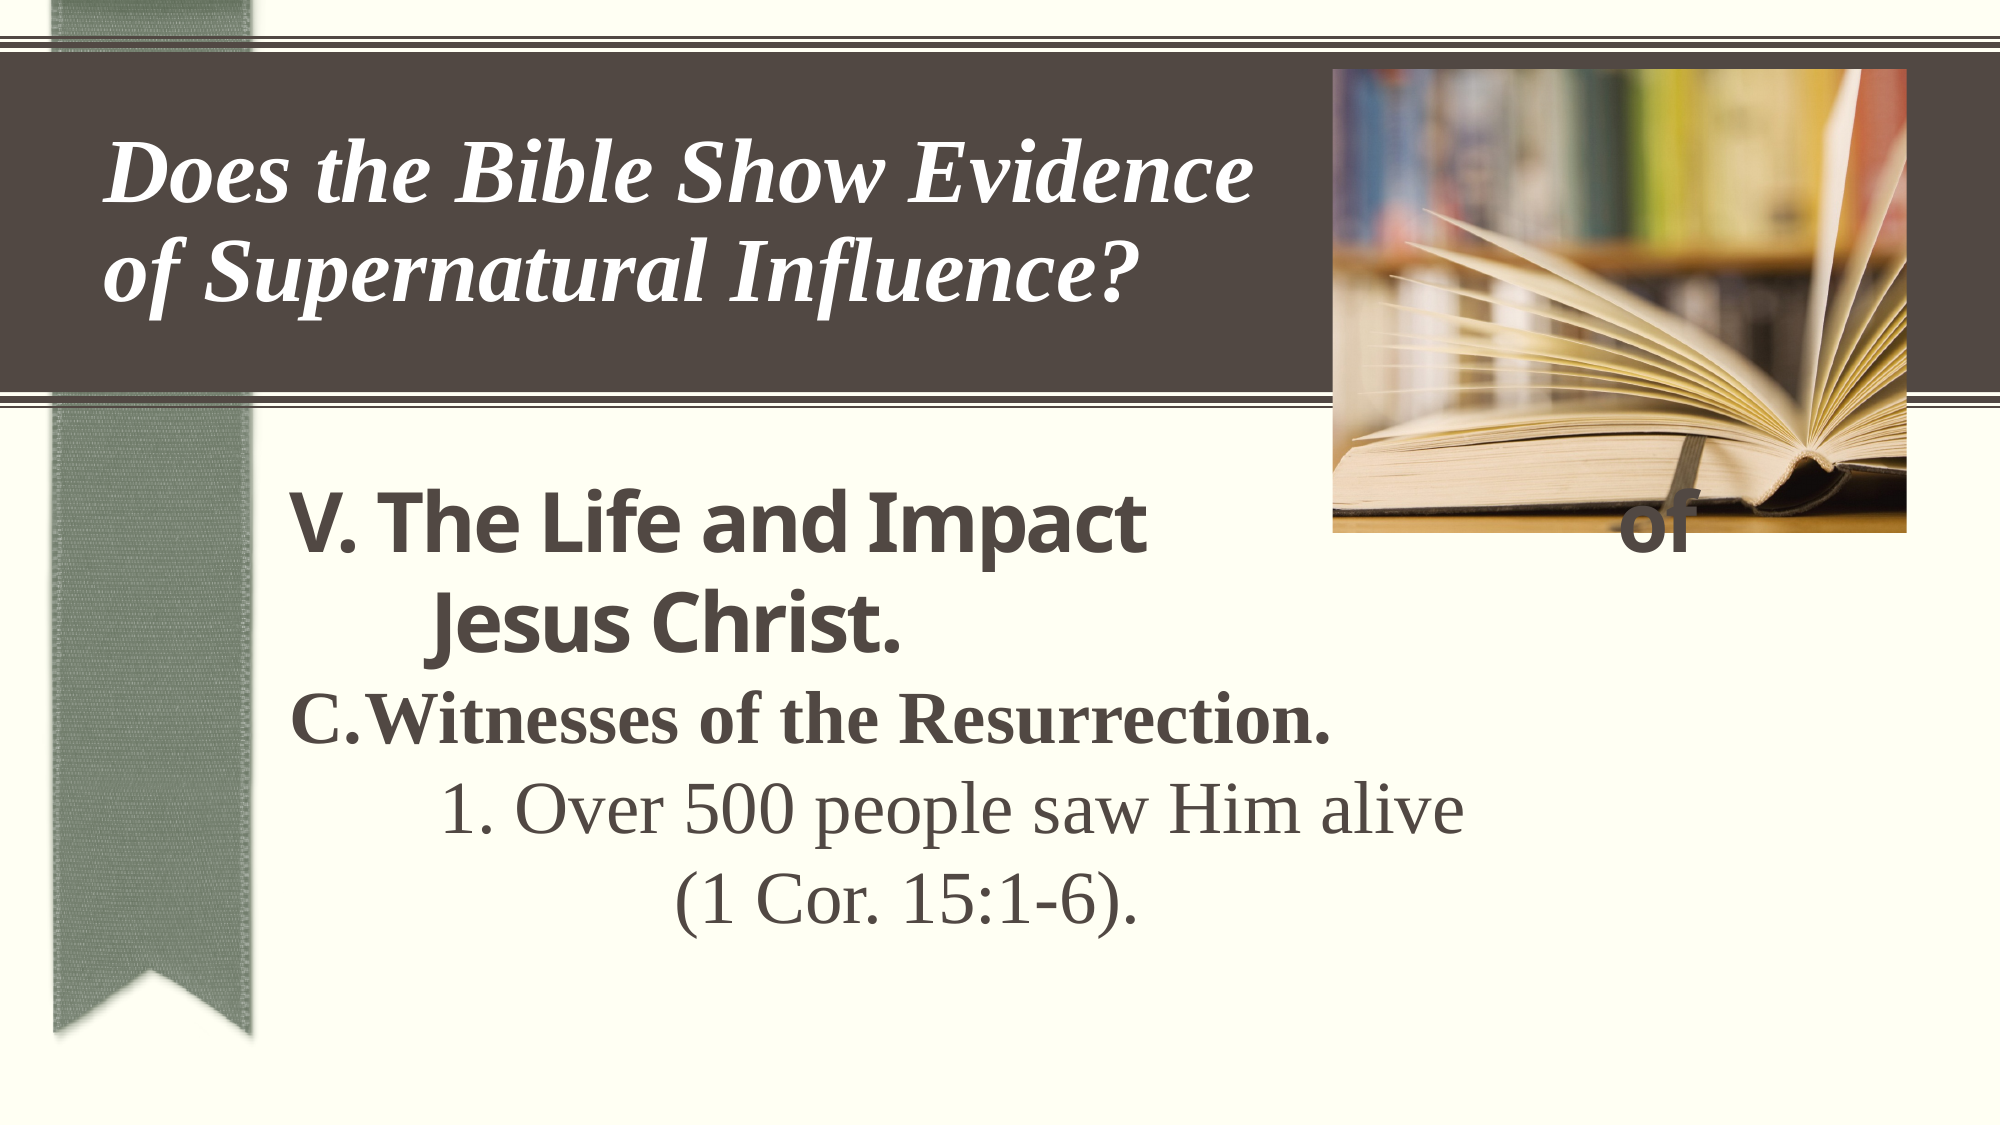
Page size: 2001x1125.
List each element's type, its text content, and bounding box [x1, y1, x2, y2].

picture [1332, 69, 1907, 533]
text_box V. The Life and Impact of Jesus Christ. C. Witnesses of the Resurrection. 1. Over 500 people saw Him alive (1 Cor. 15:1-6). [274, 461, 1864, 1017]
title Does the Bible Show Evidence of Supernatural Influence? [103, 103, 1307, 341]
